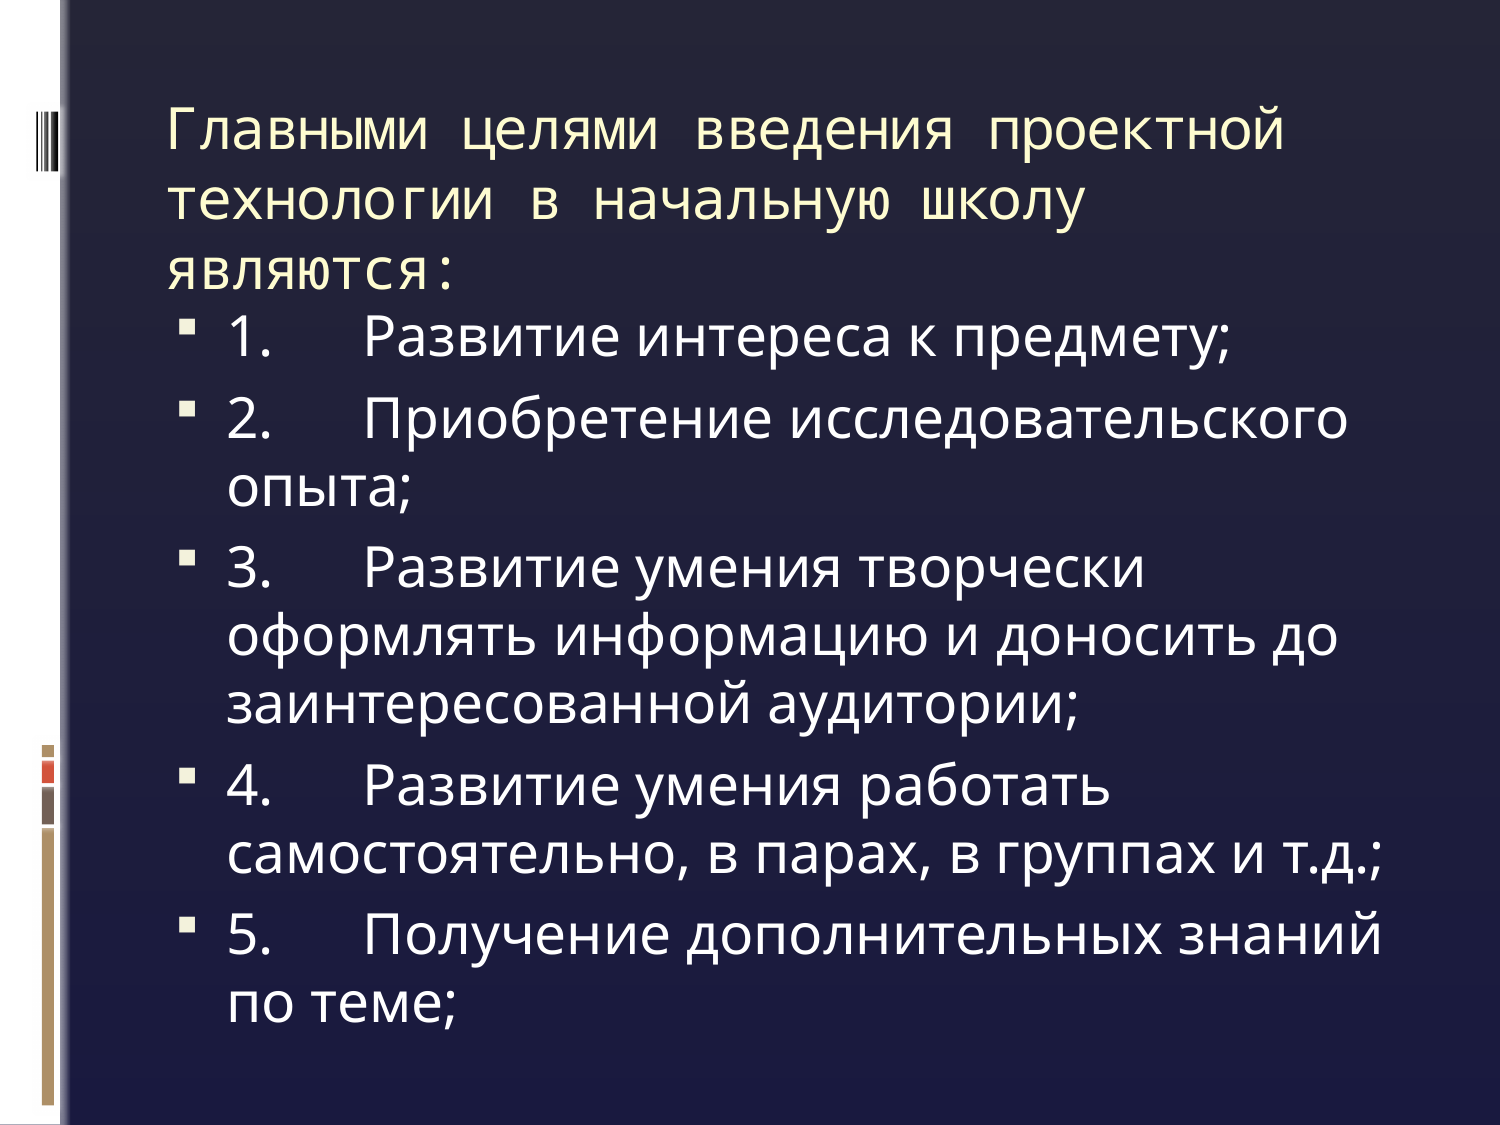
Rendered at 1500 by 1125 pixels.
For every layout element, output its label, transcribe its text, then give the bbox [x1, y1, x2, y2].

title Главными целями введения проектной технологии в начальную школу являются: [150, 83, 1425, 234]
list 1. Развитие интереса к предмету; 2. Приобретение исследовательского опыта; 3. Развитие умения творчески оформлять информацию и доносить до заинтересованной аудитории; 4. Развитие умения работать самостоятельно, в парах, в группах и т.д.; 5. Получение дополнительных знаний по теме; [150, 292, 1425, 1043]
